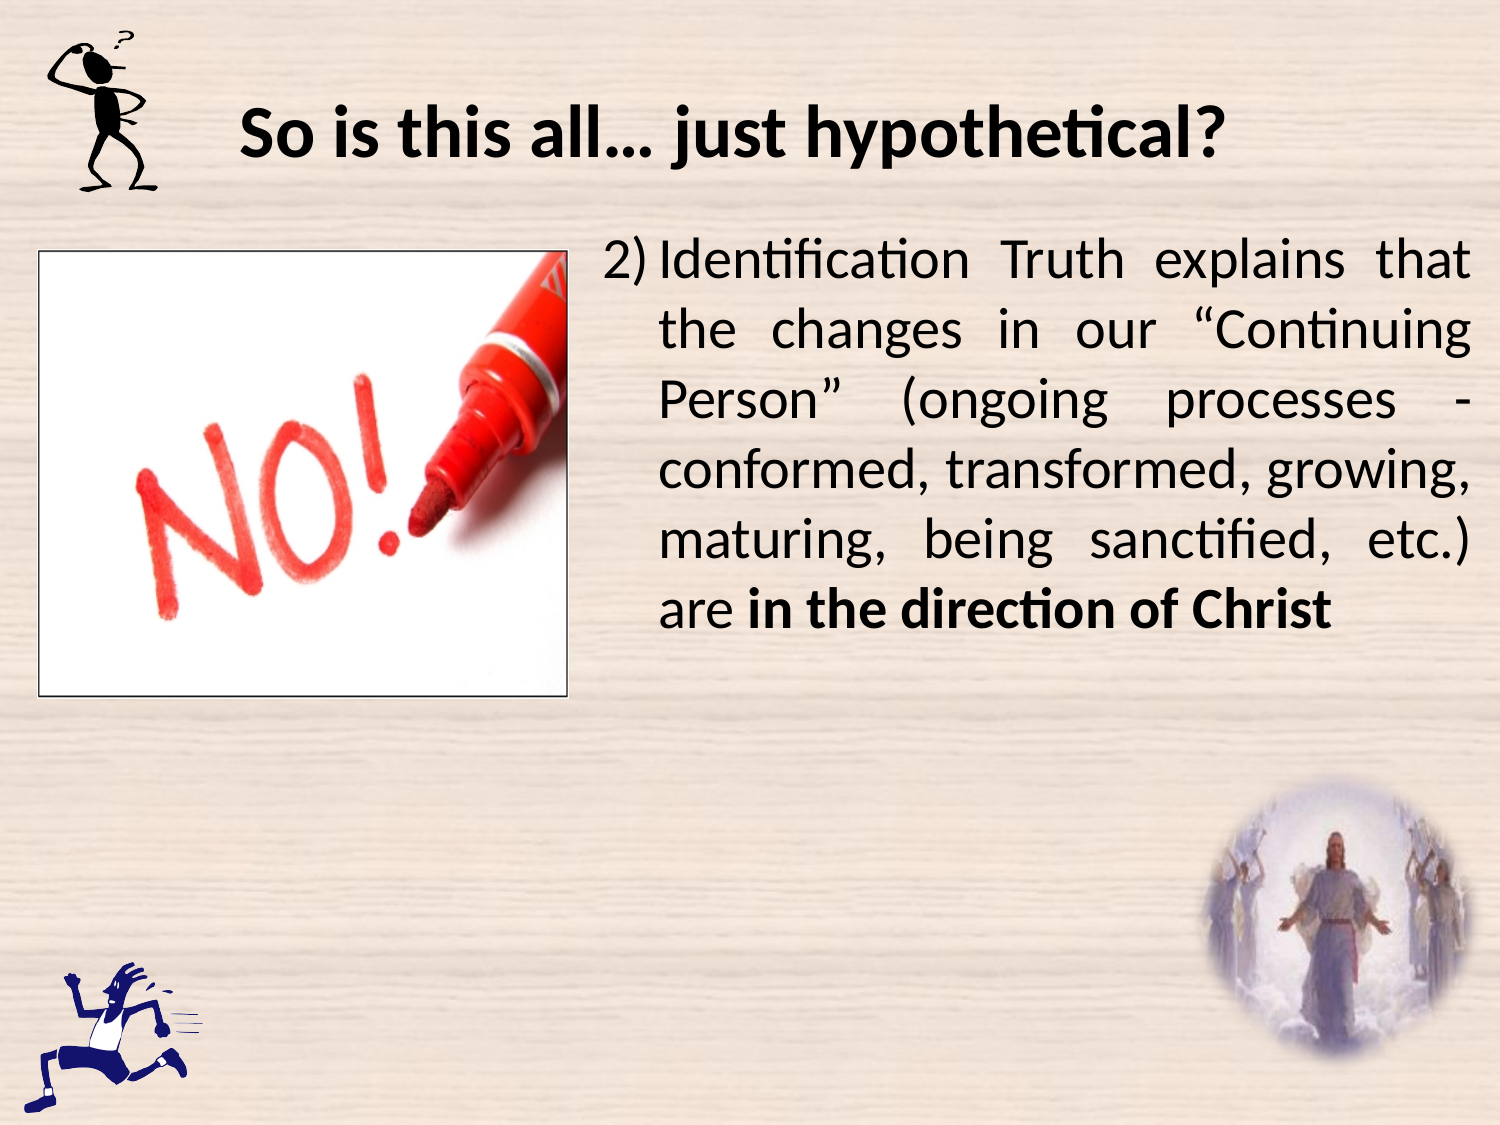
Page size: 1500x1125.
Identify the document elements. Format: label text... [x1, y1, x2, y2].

picture [37, 249, 569, 699]
picture [24, 962, 203, 1113]
text_box So is this all… just hypothetical? [224, 74, 1263, 180]
picture [46, 30, 159, 193]
text_box Identification Truth explains that the changes in our “Continuing Person” (ongoing processes - conformed, transformed, growing, maturing, being sanctified, etc.) are in the direction of Christ [587, 212, 1488, 648]
picture [1187, 762, 1488, 1076]
